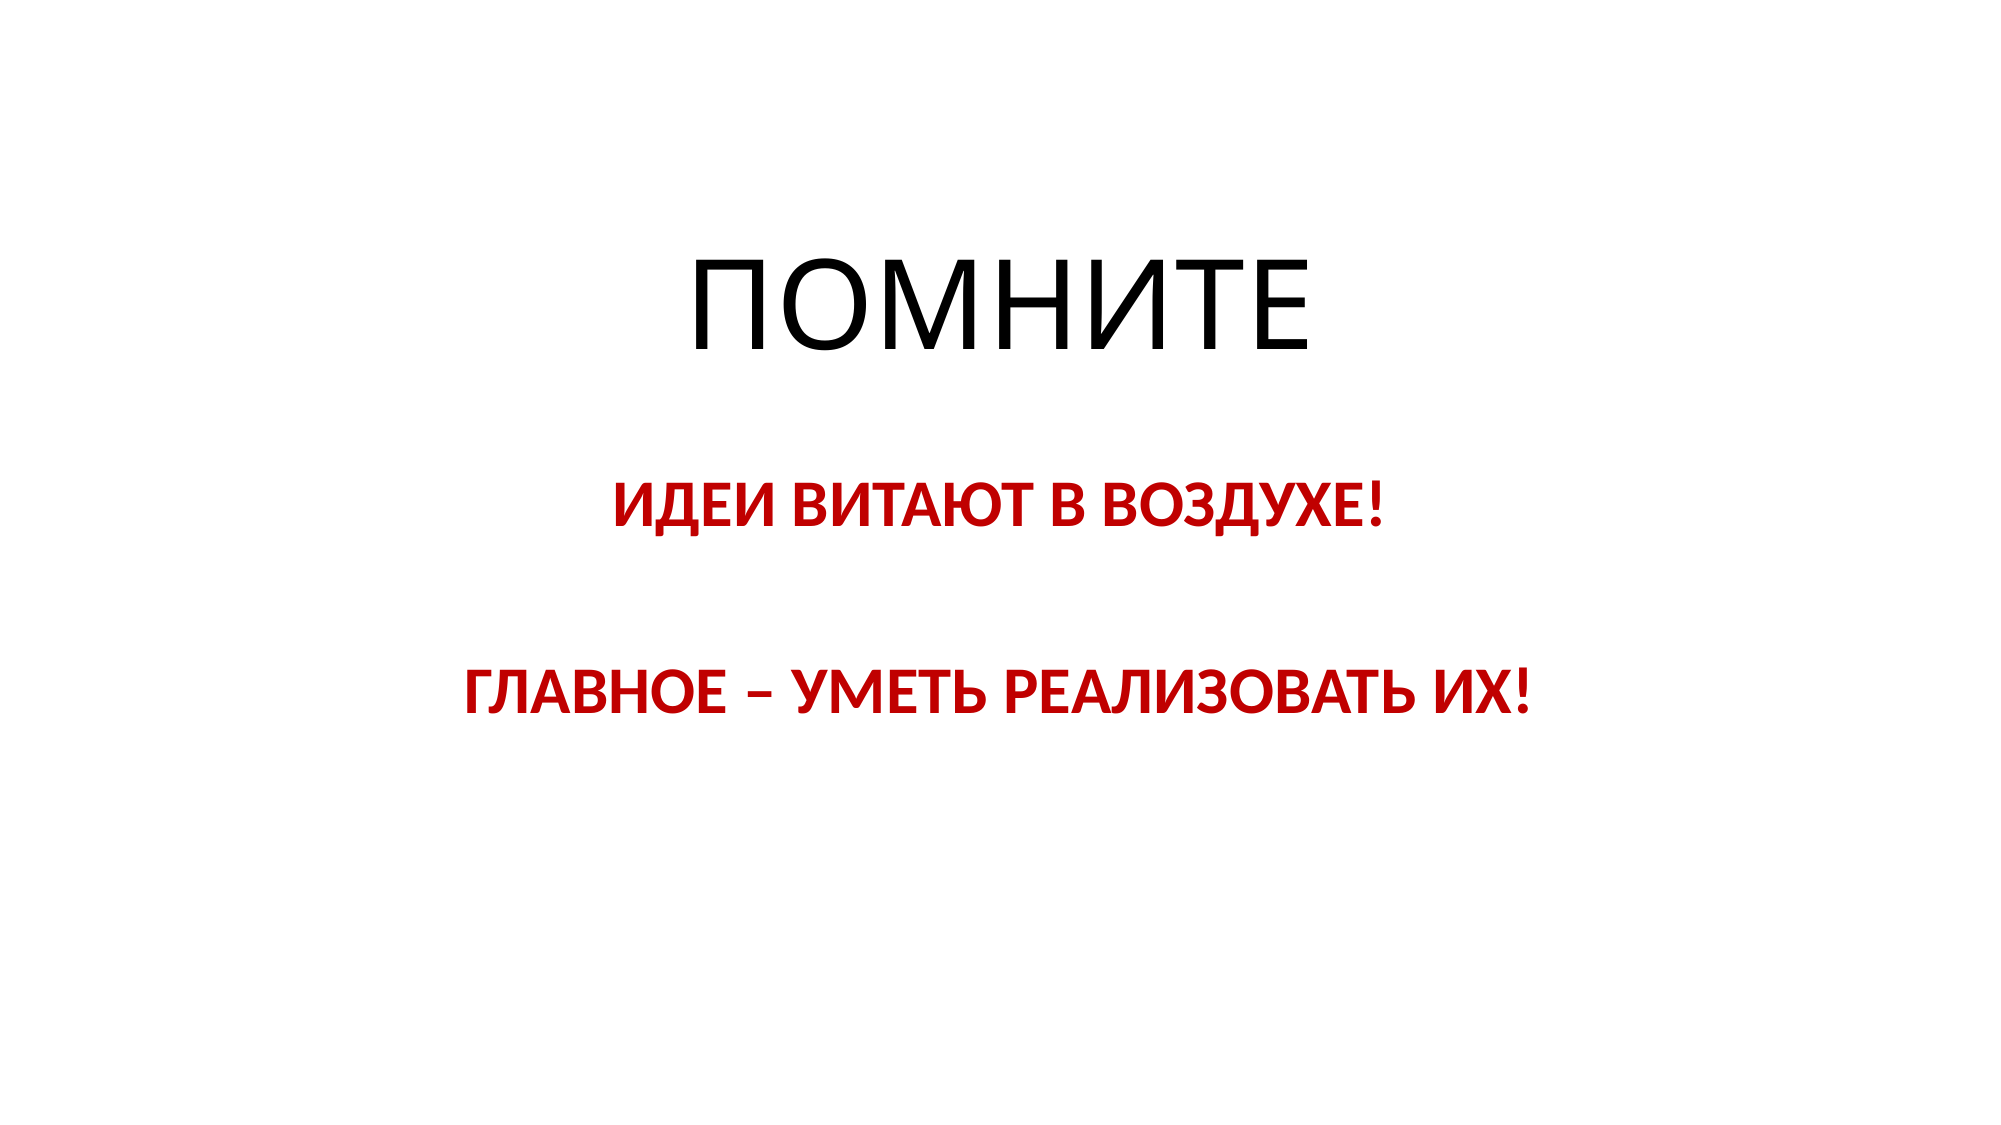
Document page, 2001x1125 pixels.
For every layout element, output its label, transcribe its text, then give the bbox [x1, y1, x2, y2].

title ПОМНИТЕ [249, 66, 1750, 384]
subtitle ИДЕИ ВИТАЮТ В ВОЗДУХЕ! ГЛАВНОЕ – УМЕТЬ РЕАЛИЗОВАТЬ ИХ! [249, 451, 1750, 943]
